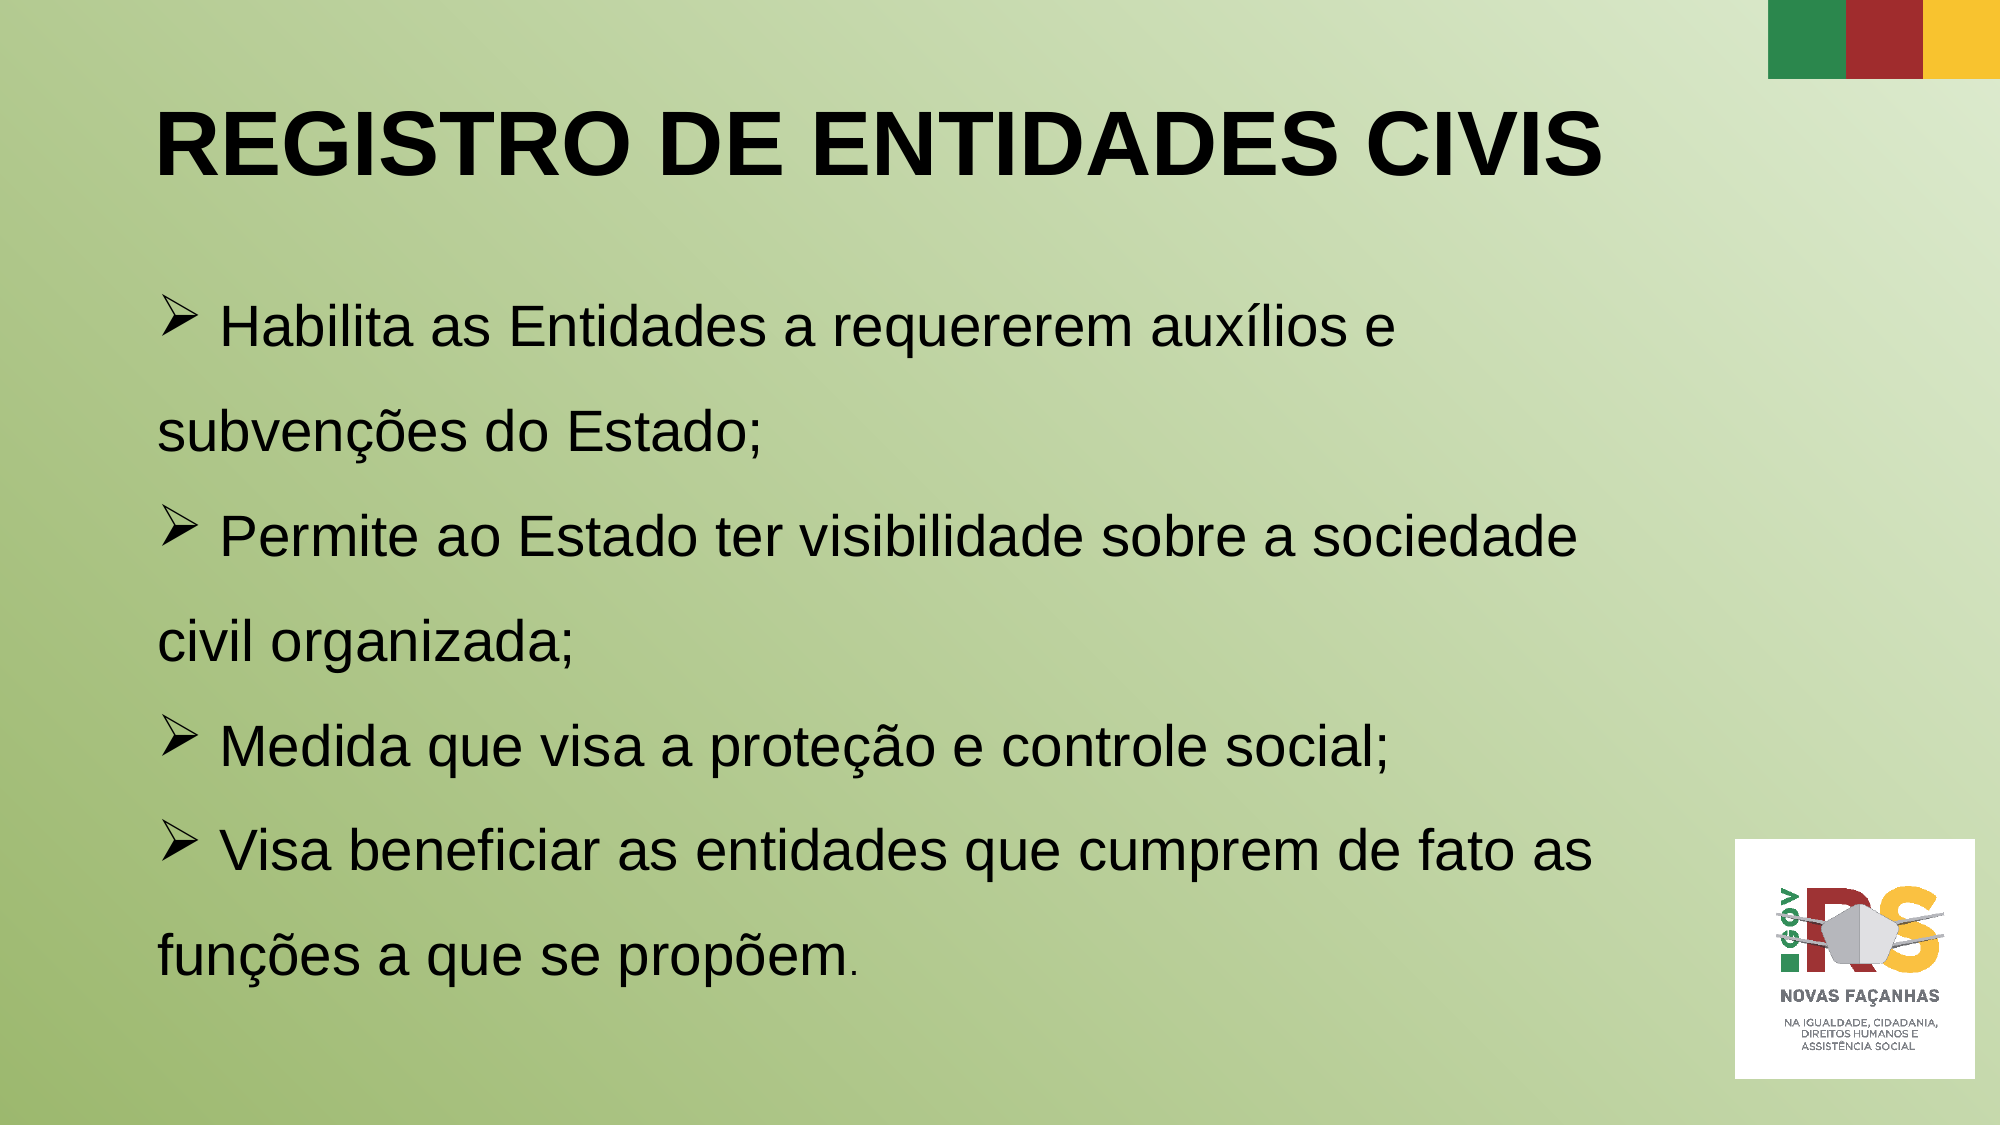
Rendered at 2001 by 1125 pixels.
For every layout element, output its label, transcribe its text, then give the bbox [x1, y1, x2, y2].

picture [1768, 0, 2000, 79]
picture [1735, 839, 1975, 1079]
text_box Habilita as Entidades a requererem auxílios e subvenções do Estado; Permite ao Estado ter visibilidade sobre a sociedade civil organizada; Medida que visa a proteção e controle social; Visa beneficiar as entidades que cumprem de fato as funções a que se propõem. [142, 245, 1683, 1040]
title REGISTRO DE ENTIDADES CIVIS [154, 57, 1955, 246]
